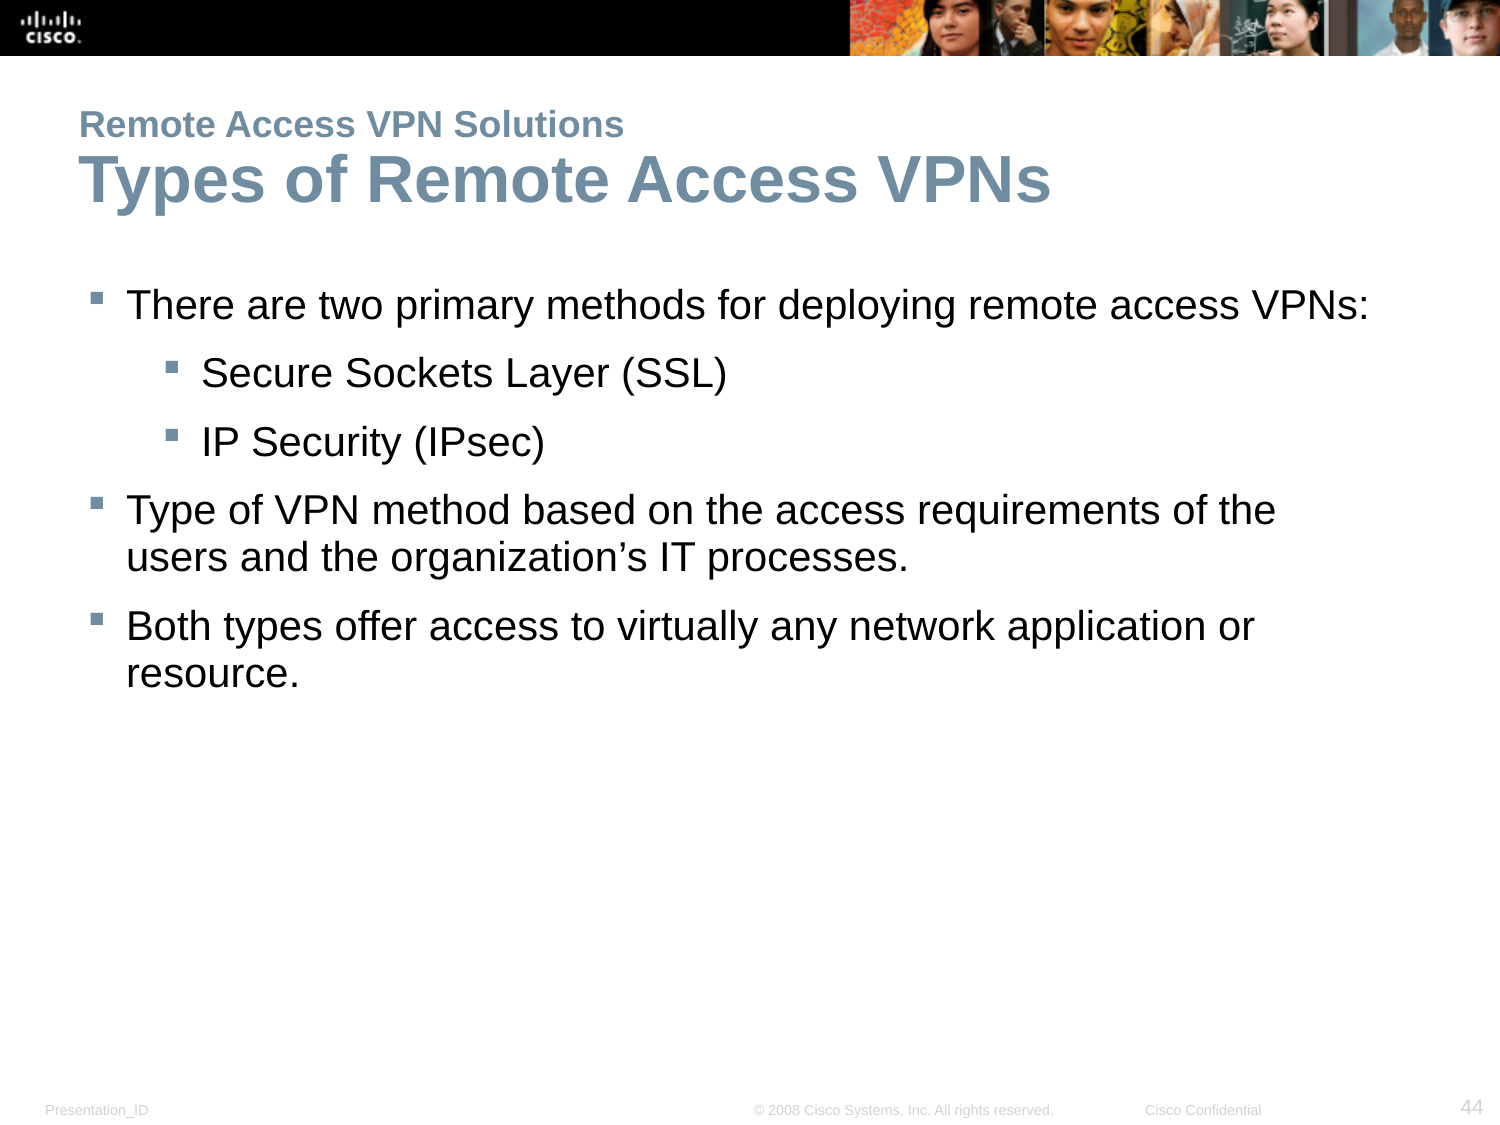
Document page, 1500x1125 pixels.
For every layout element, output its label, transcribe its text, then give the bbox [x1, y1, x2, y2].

picture [0, 0, 1500, 56]
text_box There are two primary methods for deploying remote access VPNs: Secure Sockets Layer (SSL) IP Security (IPsec) Type of VPN method based on the access requirements of the users and the organization’s IT processes. Both types offer access to virtually any network application or resource. [72, 274, 1396, 705]
title Remote Access VPN Solutions Types of Remote Access VPNs [65, 86, 1402, 225]
